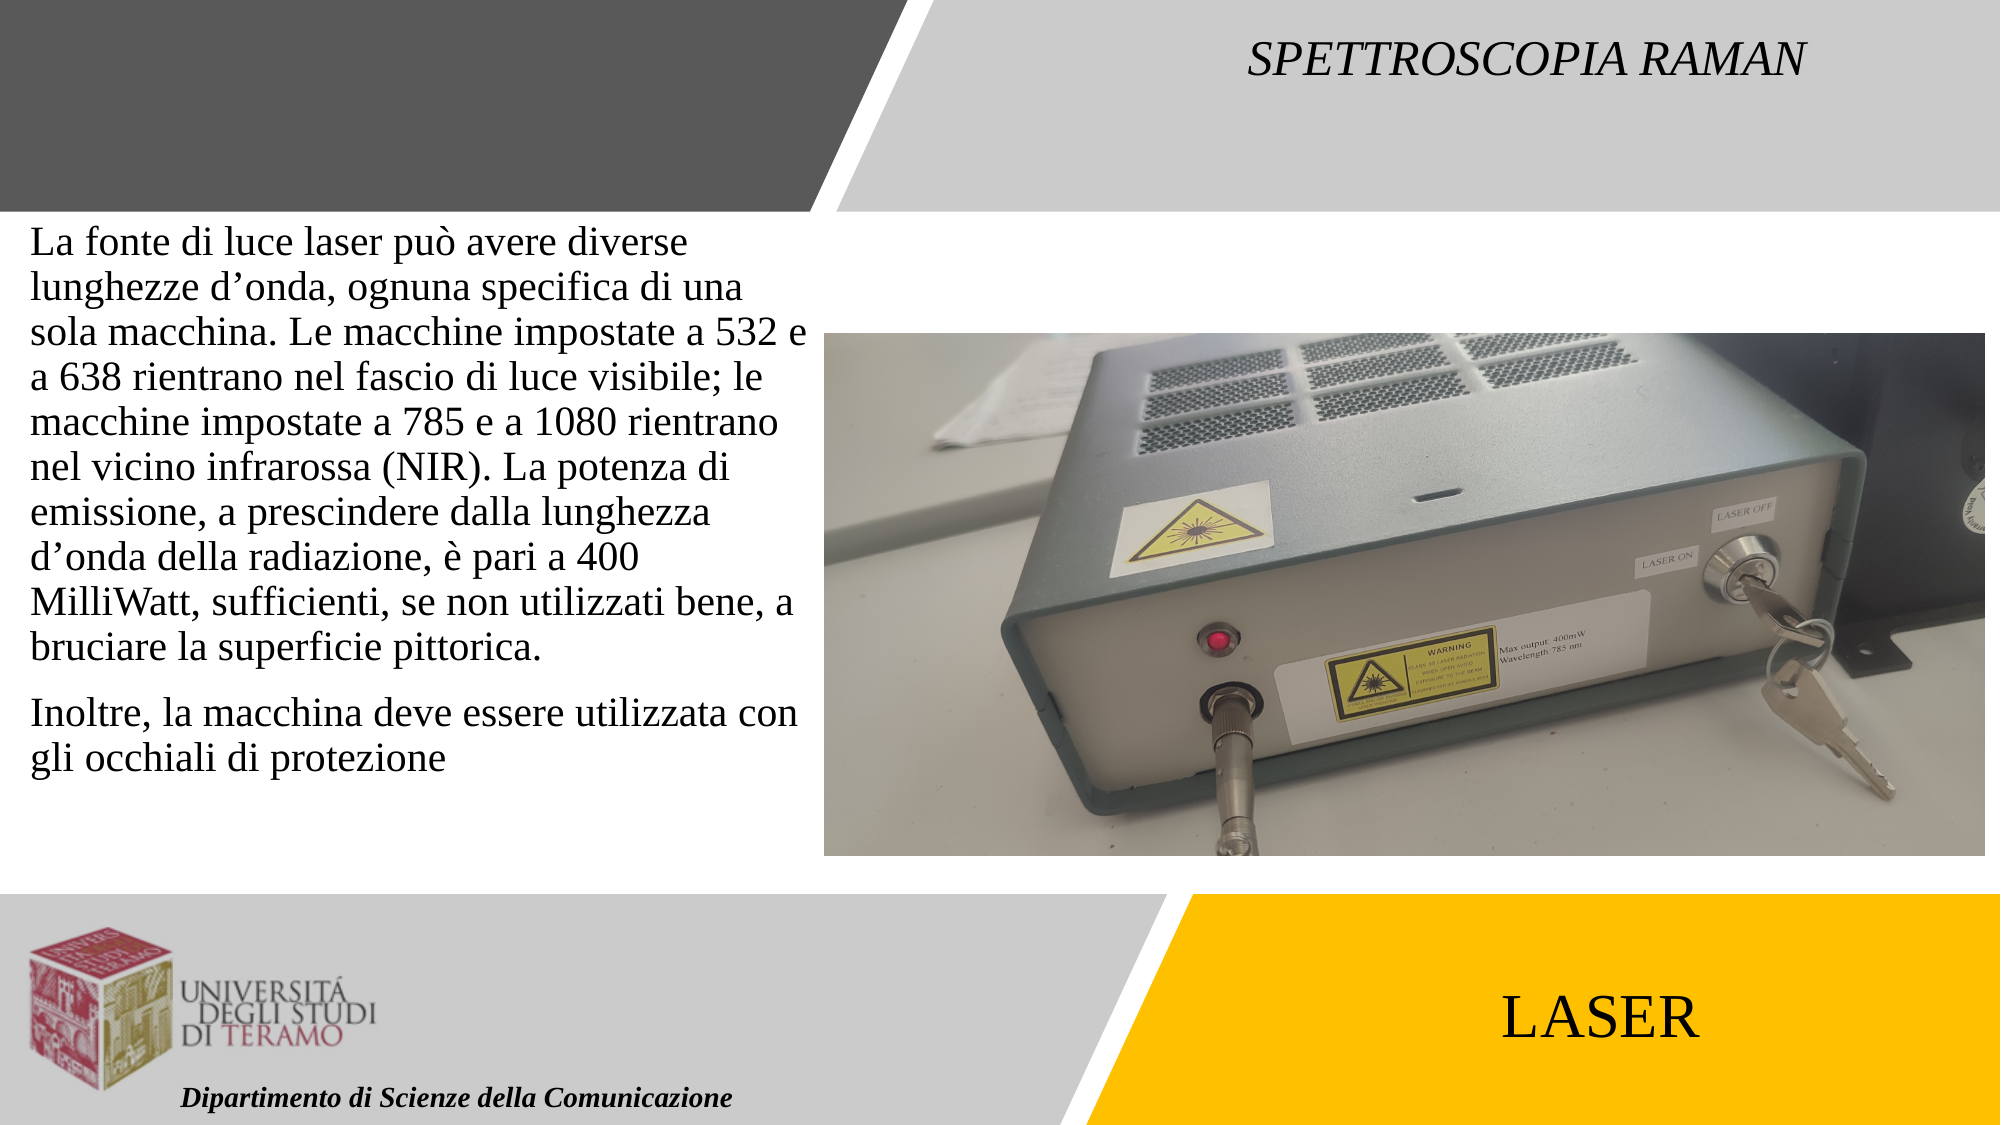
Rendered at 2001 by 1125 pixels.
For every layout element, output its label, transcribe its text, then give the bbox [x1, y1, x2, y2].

text_box [835, 0, 2000, 213]
text_box La fonte di luce laser può avere diverse lunghezze d’onda, ognuna specifica di una sola macchina. Le macchine impostate a 532 e a 638 rientrano nel fascio di luce visibile; le macchine impostate a 785 e a 1080 rientrano nel vicino infrarossa (NIR). La potenza di emissione, a prescindere dalla lunghezza d’onda della radiazione, è pari a 400 MilliWatt, sufficienti, se non utilizzati bene, a bruciare la superficie pittorica. Inoltre, la macchina deve essere utilizzata con gli occhiali di protezione [15, 211, 837, 911]
text_box [0, 0, 909, 213]
text_box SPETTROSCOPIA RAMAN [1167, 17, 1887, 213]
picture [25, 926, 380, 1093]
picture [824, 333, 1985, 856]
text_box [1110, 893, 2000, 1125]
text_box LASER [1241, 940, 1961, 1058]
text_box Dipartimento di Scienze della Comunicazione [165, 1070, 1372, 1125]
text_box [0, 893, 1169, 1125]
